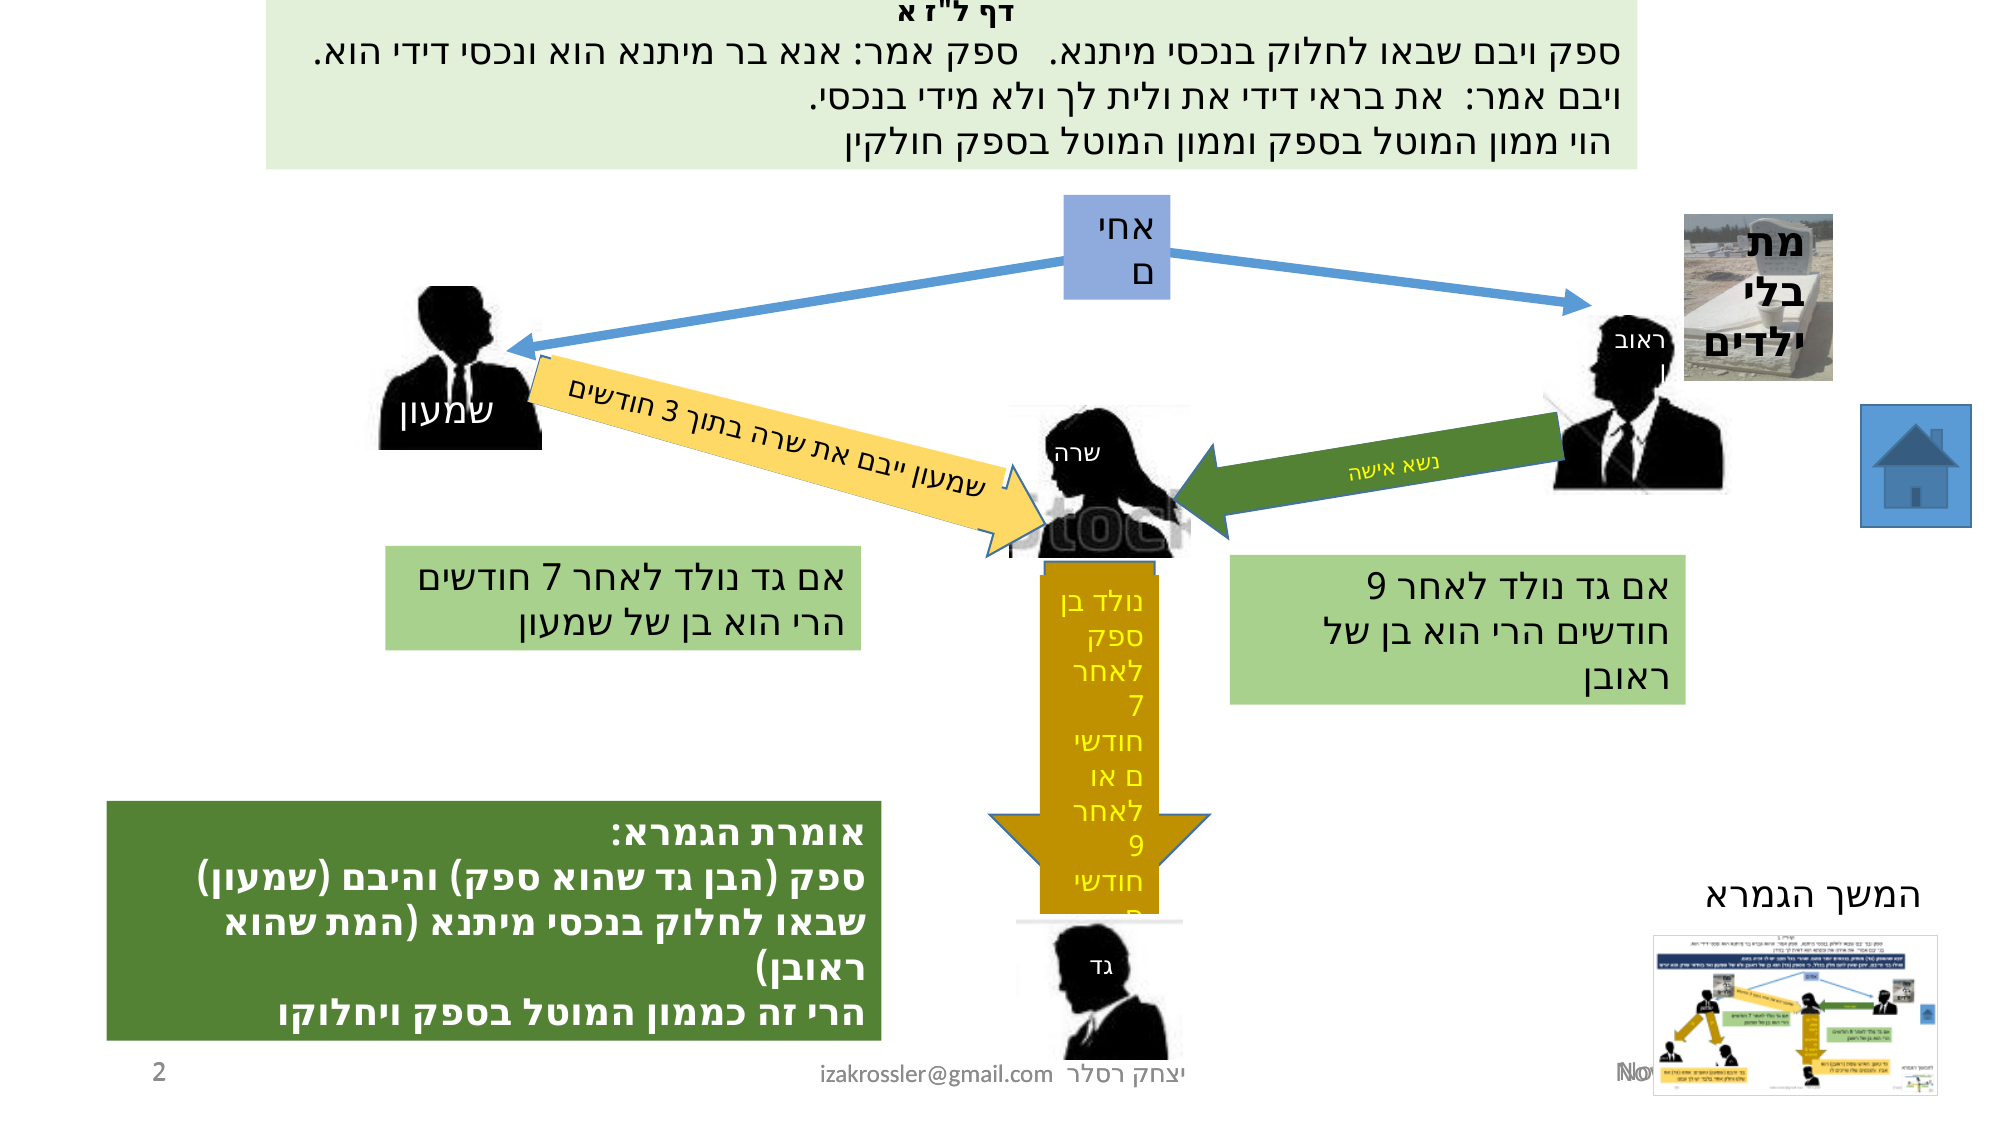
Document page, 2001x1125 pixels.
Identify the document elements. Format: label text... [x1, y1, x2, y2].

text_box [1681, 207, 1832, 381]
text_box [989, 561, 1210, 925]
text_box י"ב.ניסן.תשפ"ב [1412, 1042, 1863, 1103]
text_box 2 [137, 1042, 588, 1103]
picture [1653, 935, 1938, 1095]
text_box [524, 404, 1055, 502]
text_box אחים [1063, 194, 1171, 300]
text_box אם גד נולד לאחר 9 חודשים הרי הוא בן של ראובן [1229, 554, 1686, 705]
text_box אומרת הגמרא: ספק (הבן גד שהוא ספק) והיבם (שמעון) שבאו לחלוק בנכסי מיתנא (המת שהוא ראובן) הרי זה כממון המוטל בספק ויחלוקו [106, 800, 882, 1041]
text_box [1009, 405, 1191, 558]
text_box דף ל"ז א ספק ויבם שבאו לחלוק בנכסי מיתנא. ספק אמר: אנא בר מיתנא הוא ונכסי דידי הוא. ויבם אמר: את בראי דידי את ולית לך ולא מידי בנכסי. הוי ממון המוטל בספק וממון המוטל בספק חולקין [265, 0, 1638, 170]
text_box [506, 258, 1077, 352]
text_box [1171, 420, 1563, 515]
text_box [1166, 252, 1592, 306]
text_box המשך הגמרא [1683, 862, 1938, 923]
text_box [1860, 404, 1972, 528]
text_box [1016, 914, 1183, 1061]
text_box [1543, 315, 1732, 495]
text_box יצחק רסלר izakrossler@gmail.com [662, 1042, 1338, 1103]
text_box אם גד נולד לאחר 7 חודשים הרי הוא בן של שמעון [385, 545, 861, 651]
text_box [352, 286, 542, 450]
